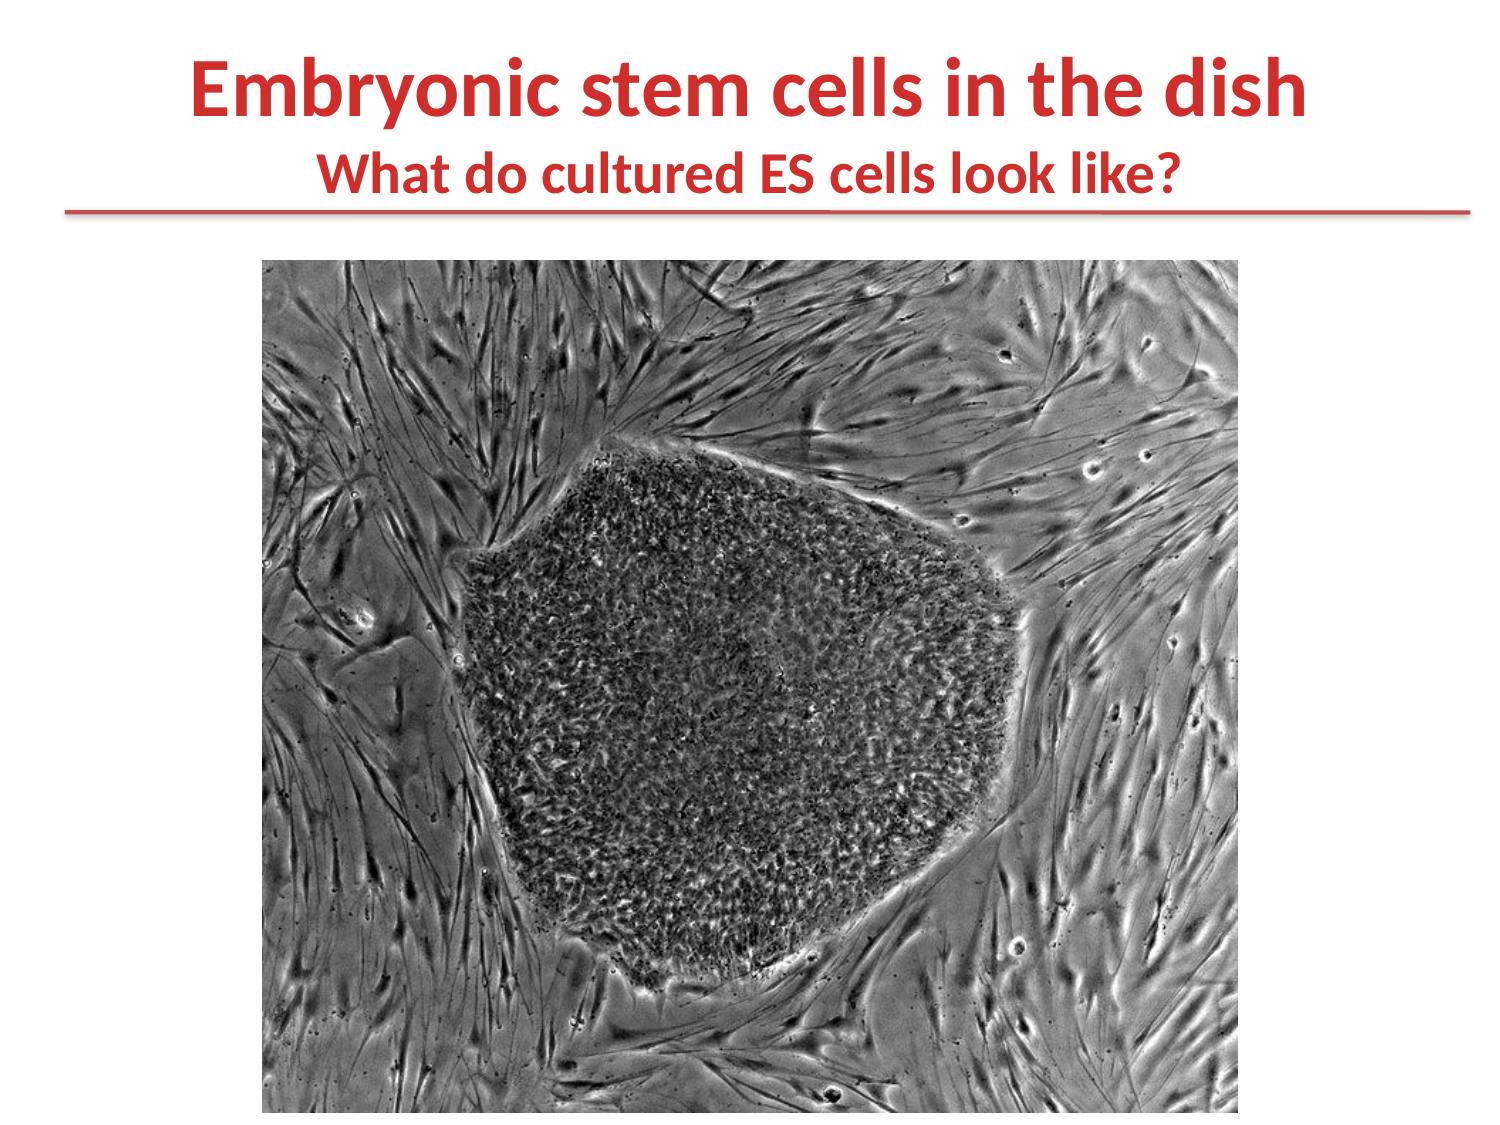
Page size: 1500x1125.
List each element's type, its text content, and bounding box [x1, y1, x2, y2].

picture [261, 260, 1238, 1113]
title Embryonic stem cells in the dish What do cultured ES cells look like? [75, 24, 1425, 208]
